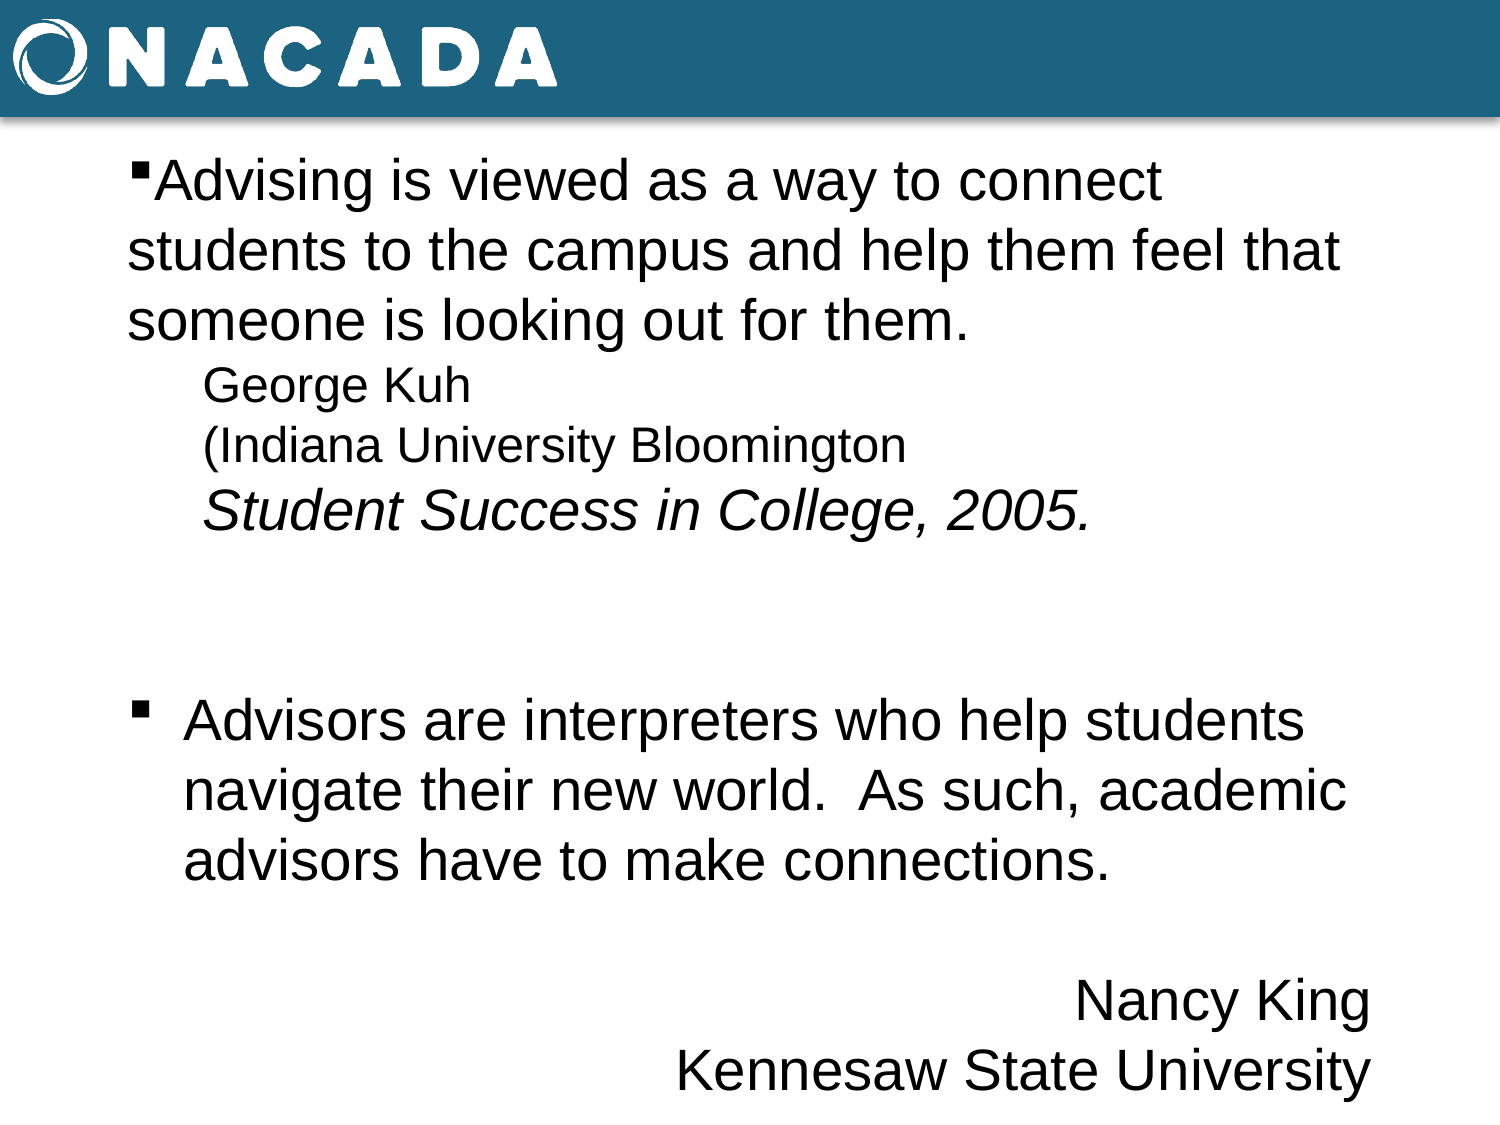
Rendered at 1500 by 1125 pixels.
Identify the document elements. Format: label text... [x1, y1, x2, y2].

subtitle Advising is viewed as a way to connect students to the campus and help them feel that someone is looking out for them. George Kuh (Indiana University Bloomington Student Success in College, 2005. Advisors are interpreters who help students navigate their new world. As such, academic advisors have to make connections. Nancy King Kennesaw State University [112, 134, 1388, 814]
picture [13, 19, 562, 95]
